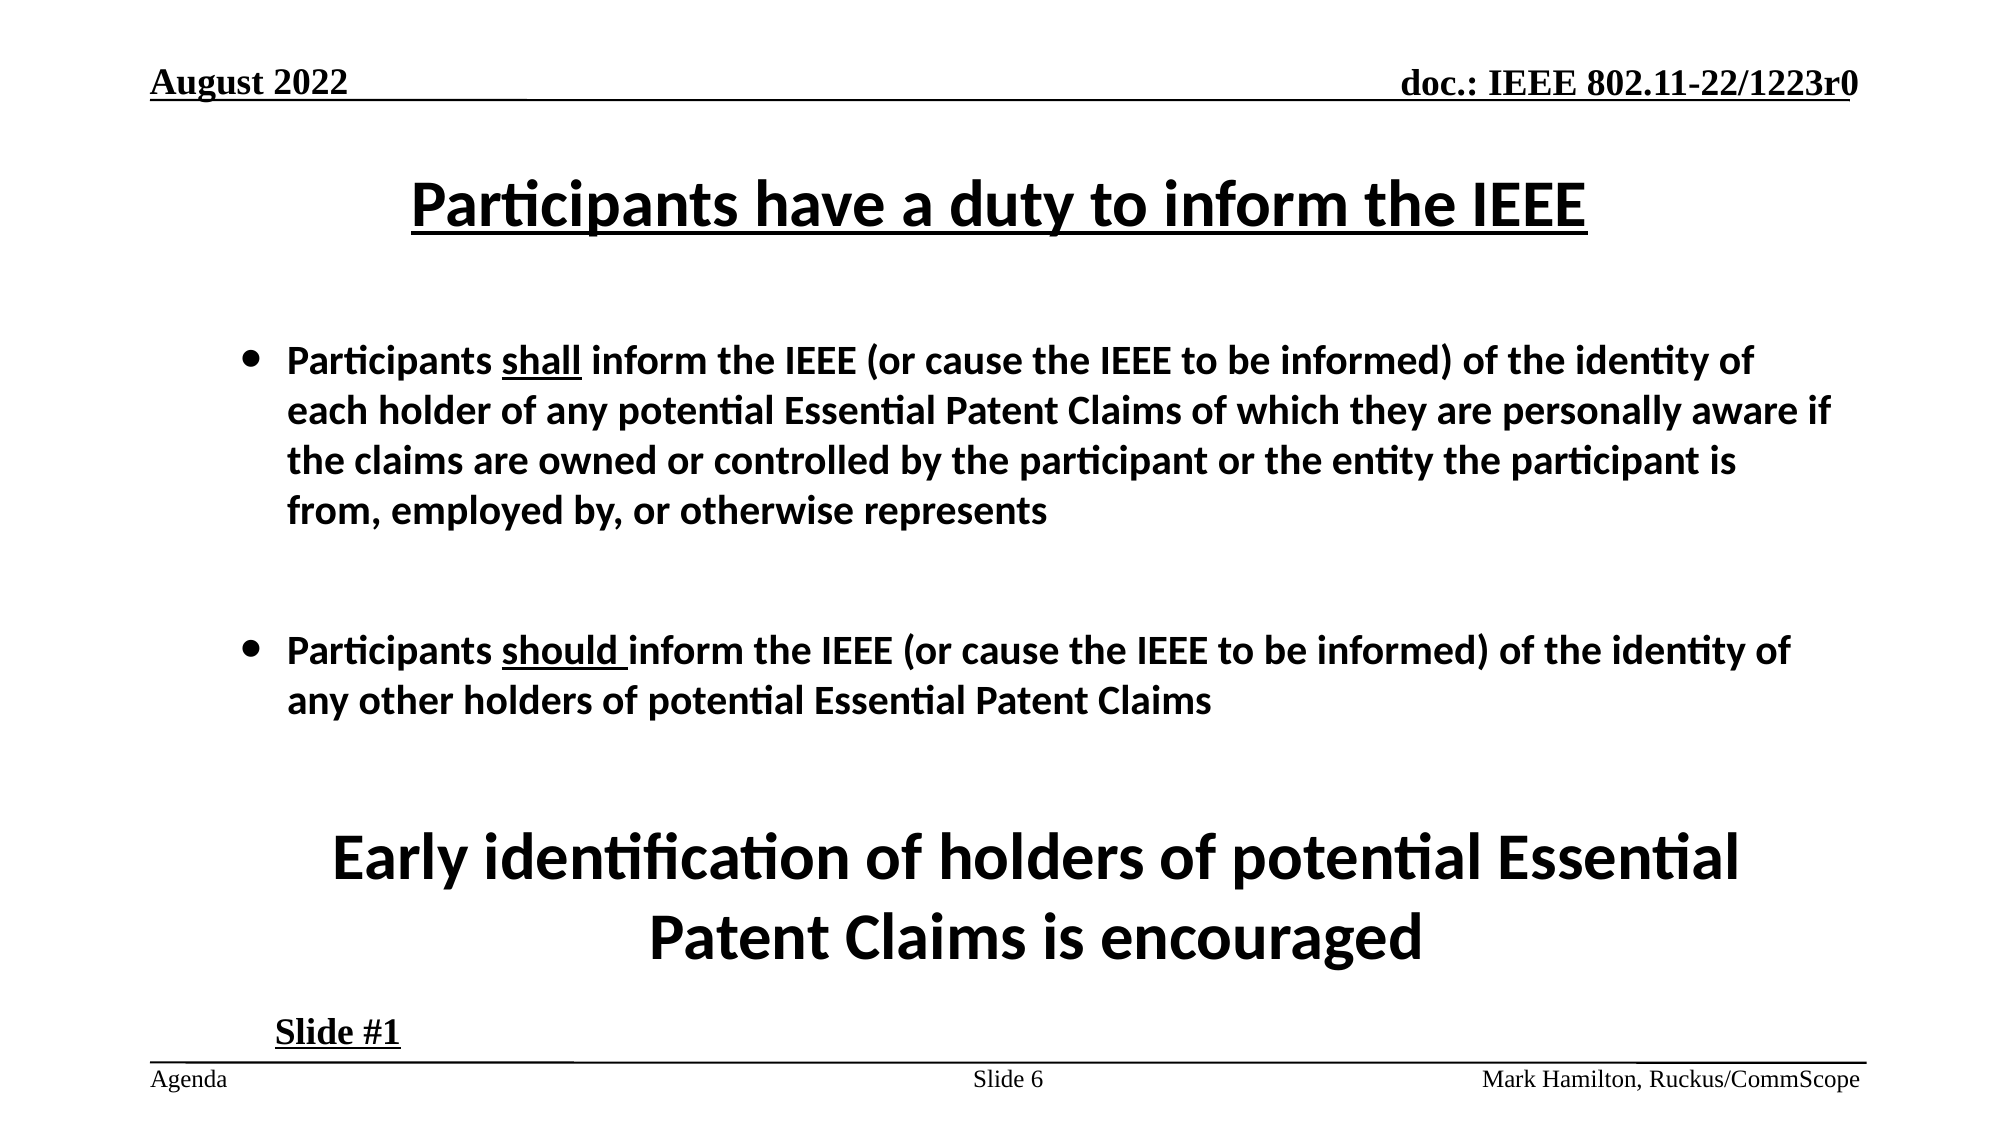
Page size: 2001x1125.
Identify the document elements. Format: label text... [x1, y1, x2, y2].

list Participants shall inform the IEEE (or cause the IEEE to be informed) of the identity of each holder of any potential Essential Patent Claims of which they are personally aware if the claims are owned or controlled by the participant or the entity the participant is from, employed by, or otherwise represents Participants should inform the IEEE (or cause the IEEE to be informed) of the identity of any other holders of potential Essential Patent Claims Early identification of holders of potential Essential Patent Claims is encouraged [149, 324, 1850, 1000]
slide_number Slide 6 [950, 1061, 1067, 1123]
title Participants have a duty to inform the IEEE [149, 112, 1850, 288]
text_box Slide #1 [260, 999, 417, 1060]
